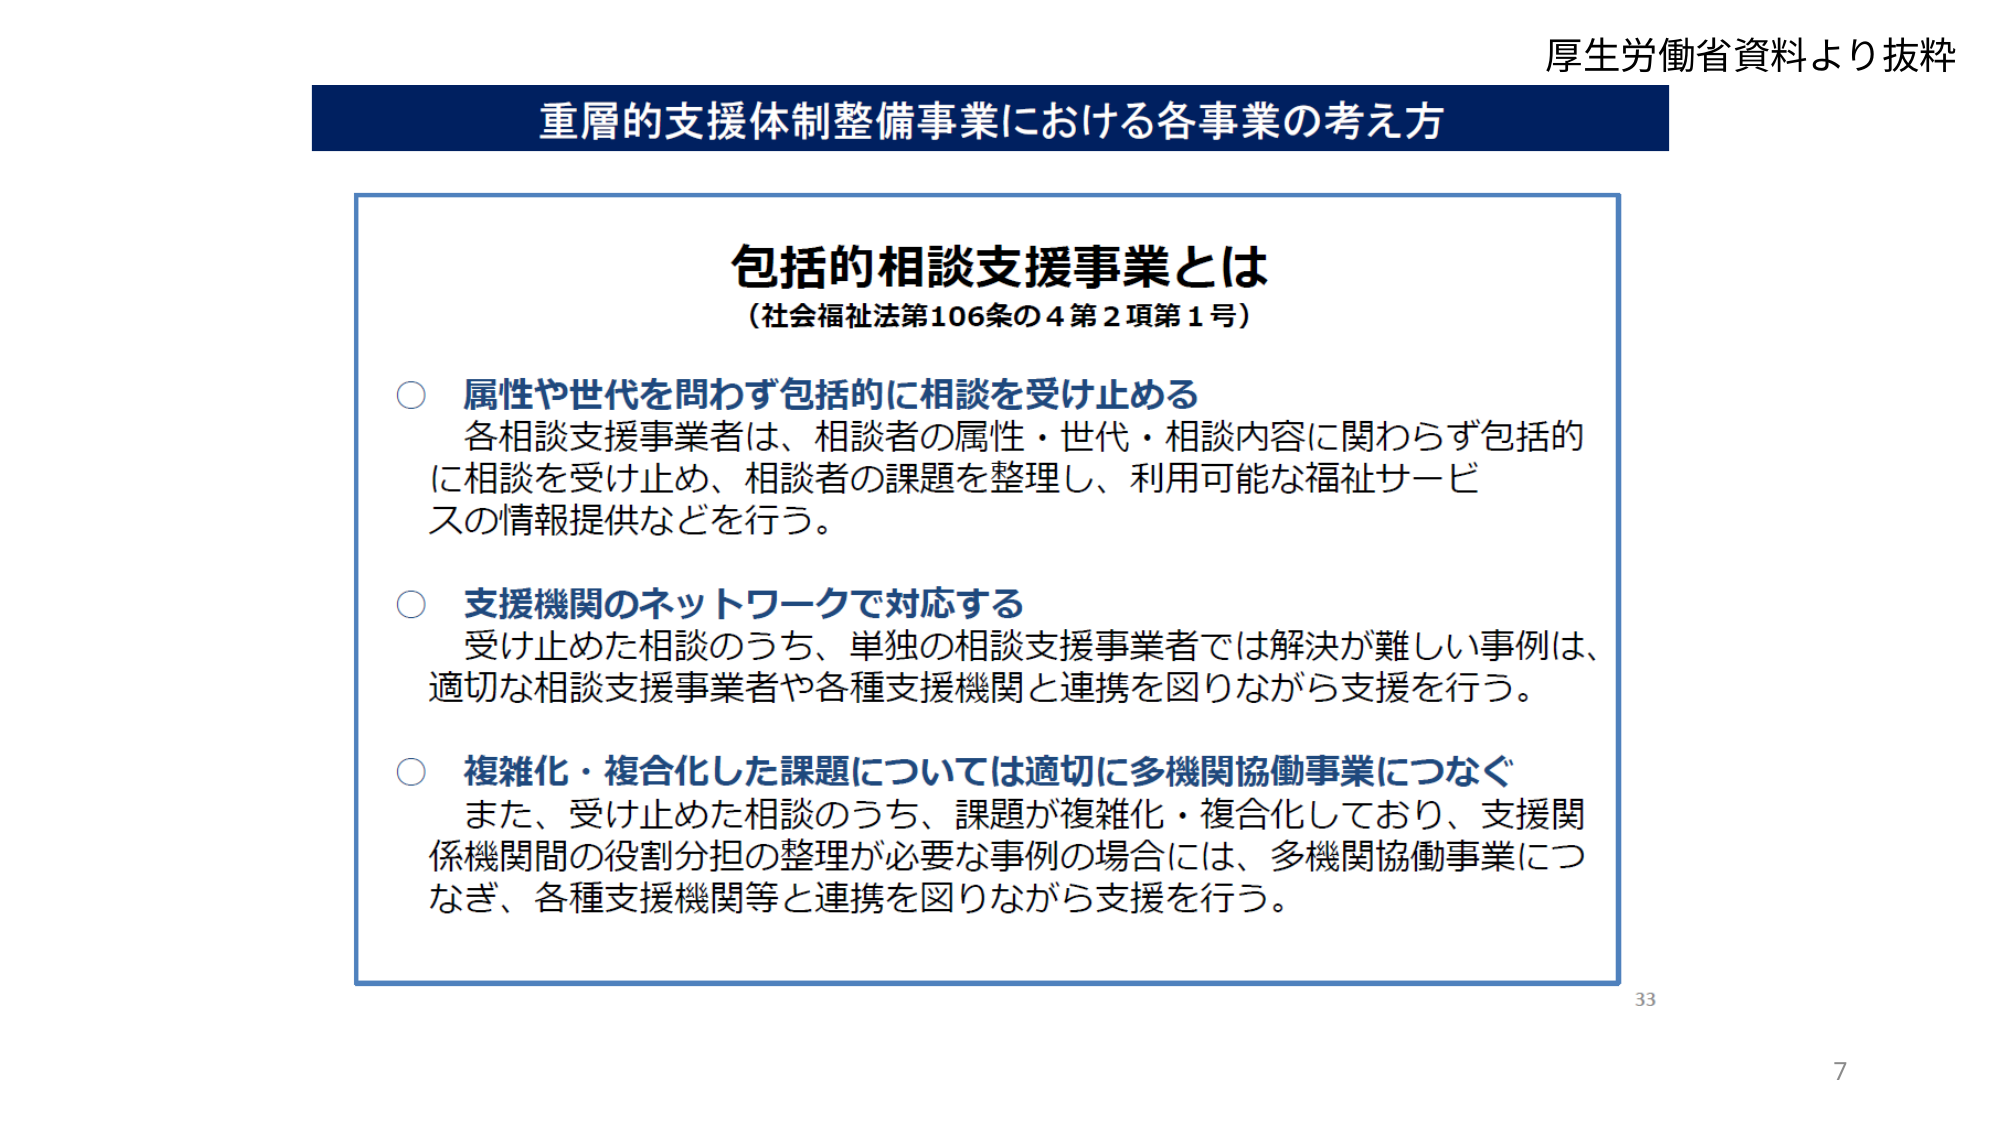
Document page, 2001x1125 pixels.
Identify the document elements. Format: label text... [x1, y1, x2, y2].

slide_number 7 [1412, 1042, 1863, 1103]
picture [311, 85, 1670, 1027]
text_box 厚生労働省資料より抜粋 [1530, 25, 1981, 85]
